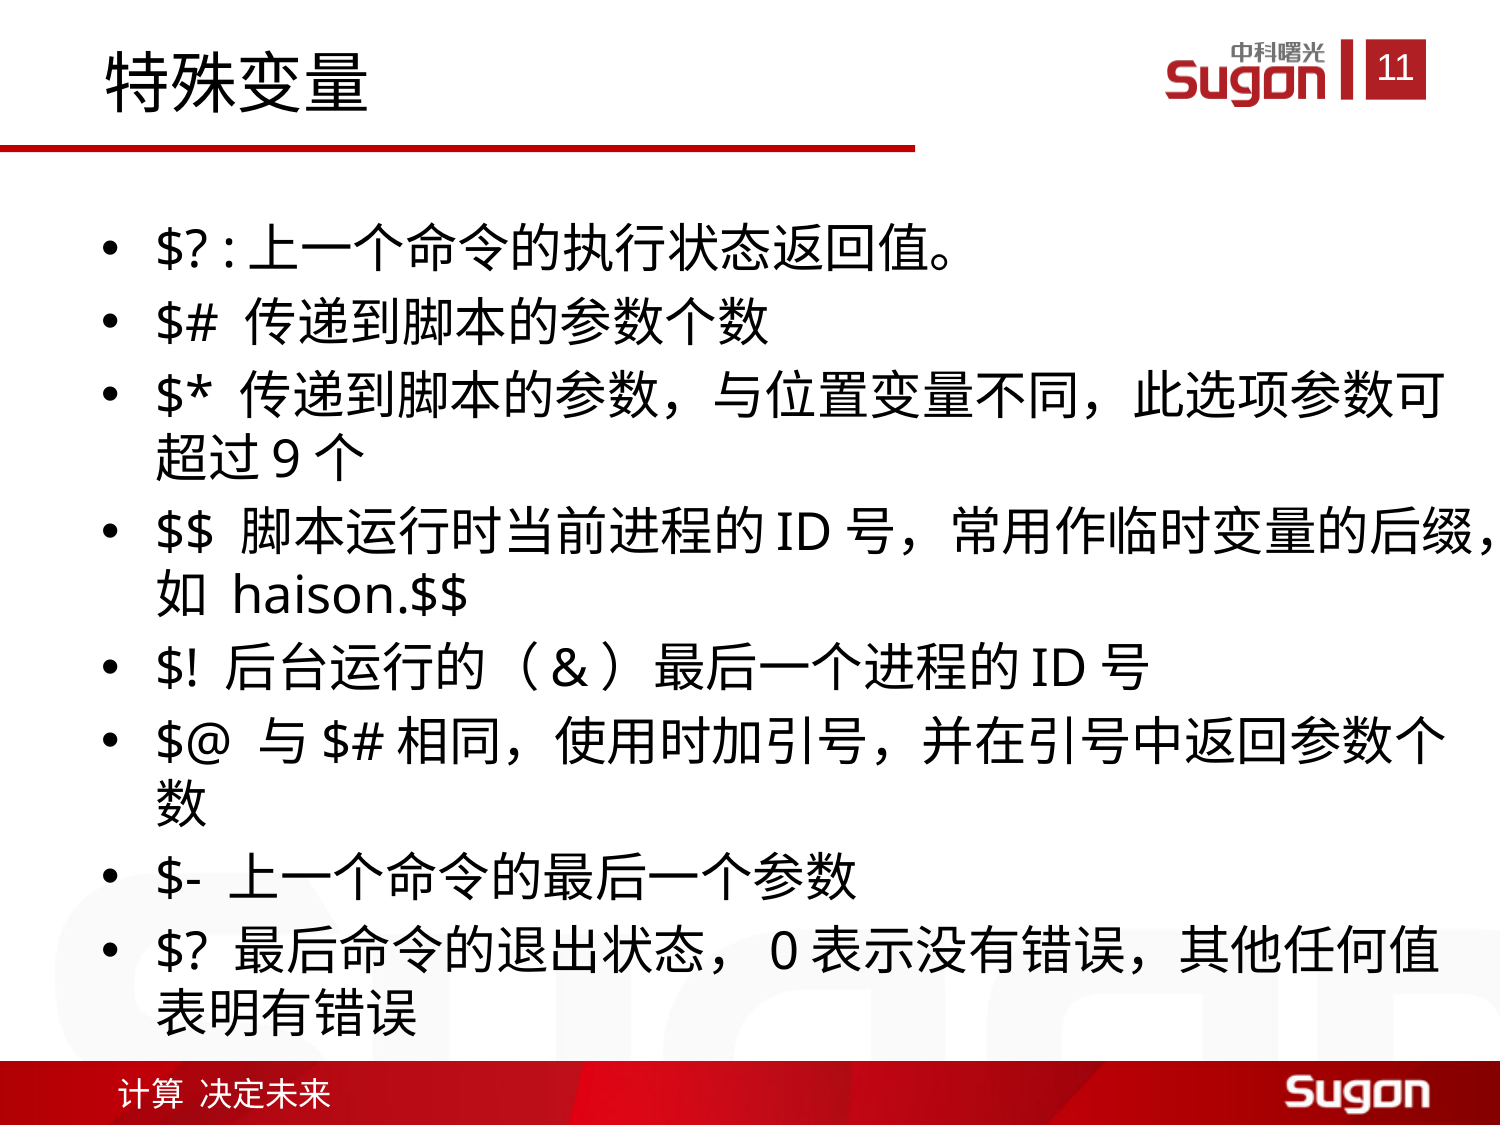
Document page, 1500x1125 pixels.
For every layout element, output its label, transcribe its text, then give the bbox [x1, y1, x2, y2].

list 特殊变量 [88, 33, 1152, 136]
picture [0, 0, 1500, 1125]
list $? :上一个命令的执行状态返回值。 $# 传递到脚本的参数个数 $* 传递到脚本的参数，与位置变量不同，此选项参数可超过9个 $$ 脚本运行时当前进程的ID号，常用作临时变量的后缀，如 haison.$$ $! 后台运行的（&）最后一个进程的ID号 $@ 与$#相同，使用时加引号，并在引号中返回参数个数 $- 上一个命令的最后一个参数 $? 最后命令的退出状态，0表示没有错误，其他任何值表明有错误 [86, 208, 1500, 1059]
